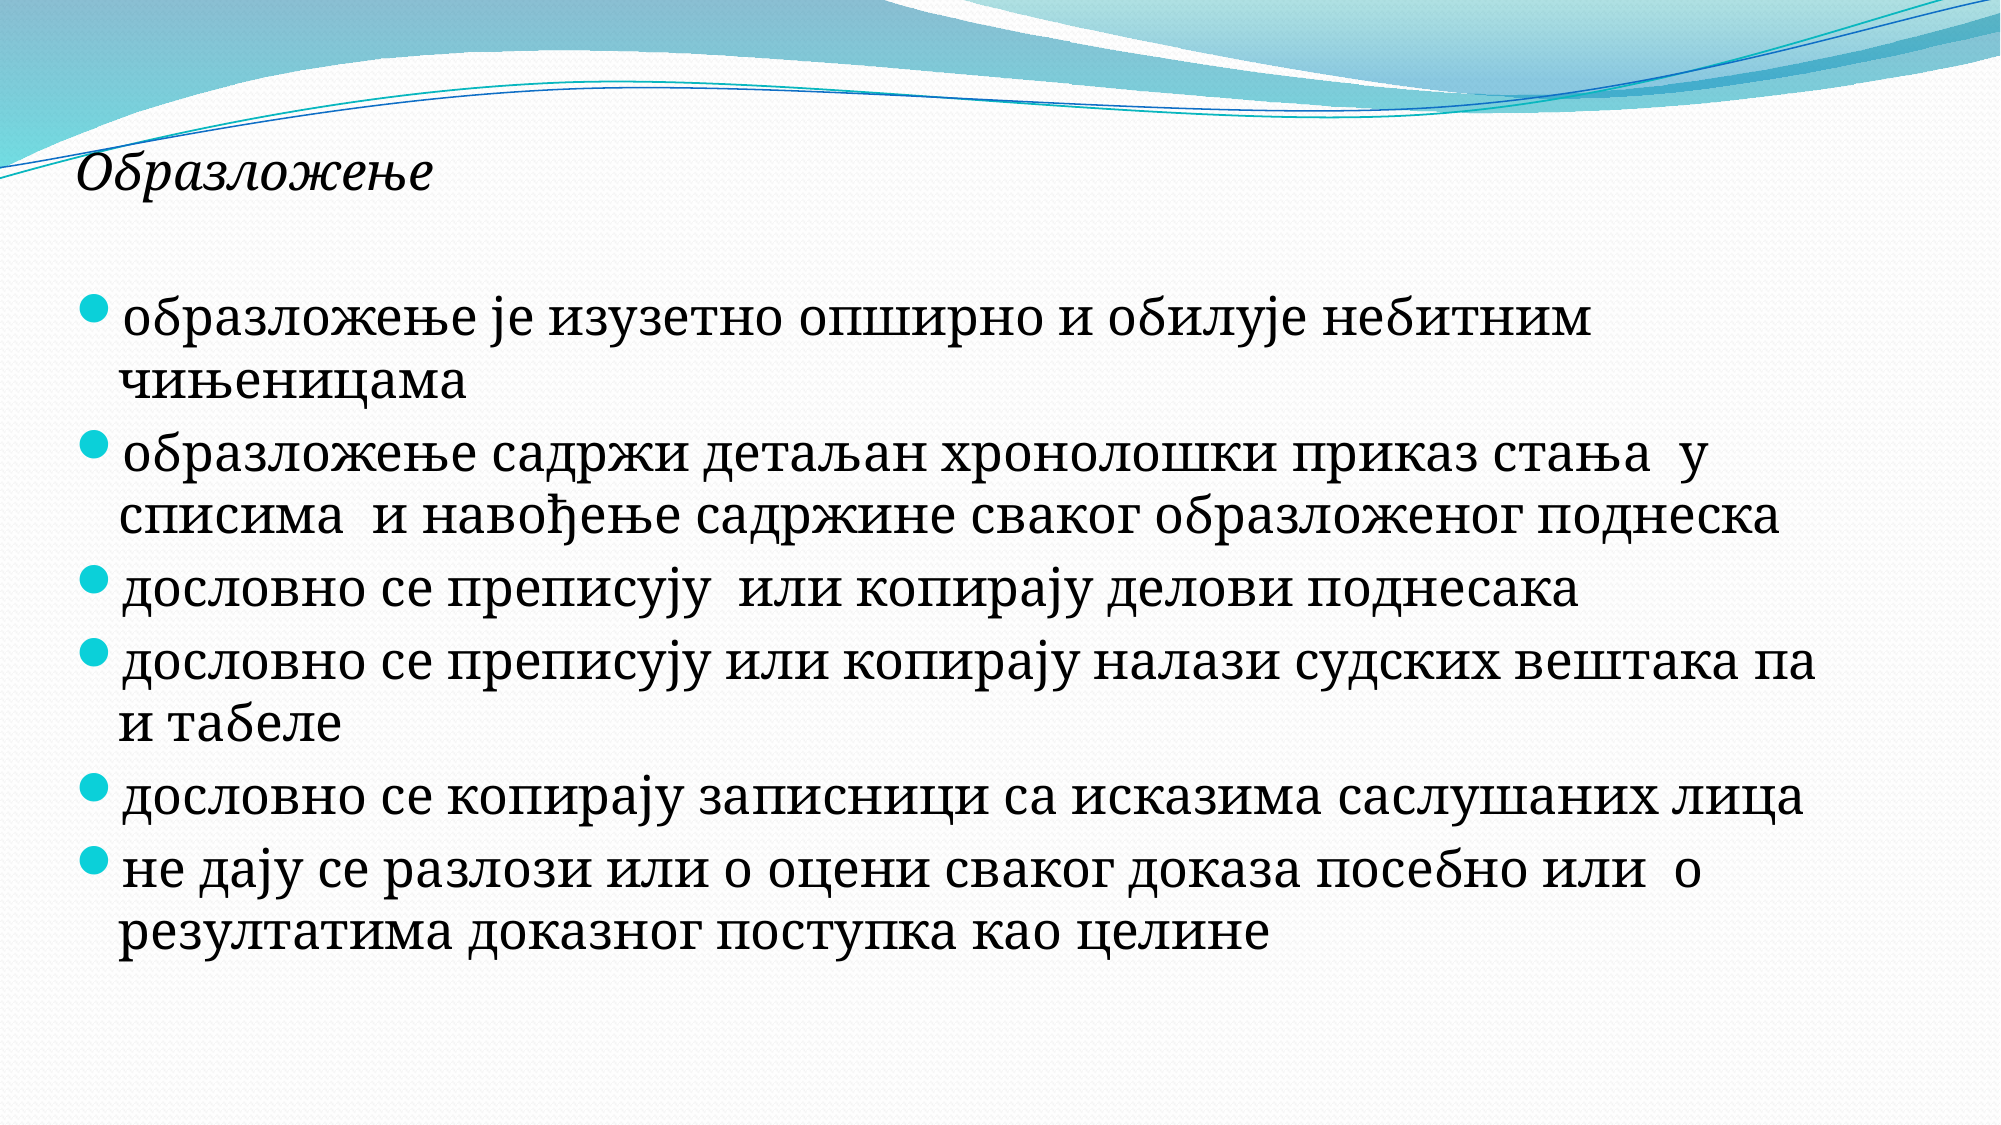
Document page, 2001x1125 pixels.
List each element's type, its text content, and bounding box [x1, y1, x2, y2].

list Образложење образложење је изузетно опширно и обилује небитним чињеницама образложење садржи детаљан хронолошки приказ стања у списима и навођење садржине сваког образложеног поднеска дословно се преписују или копирају делови поднесака дословно се преписују или копирају налази судских вештака па и табеле дословно се копирају записници са исказима саслушаних лица не дају се разлози или о оцени сваког доказа посебно или о резултатима доказног поступка као целине [60, 130, 1861, 1059]
